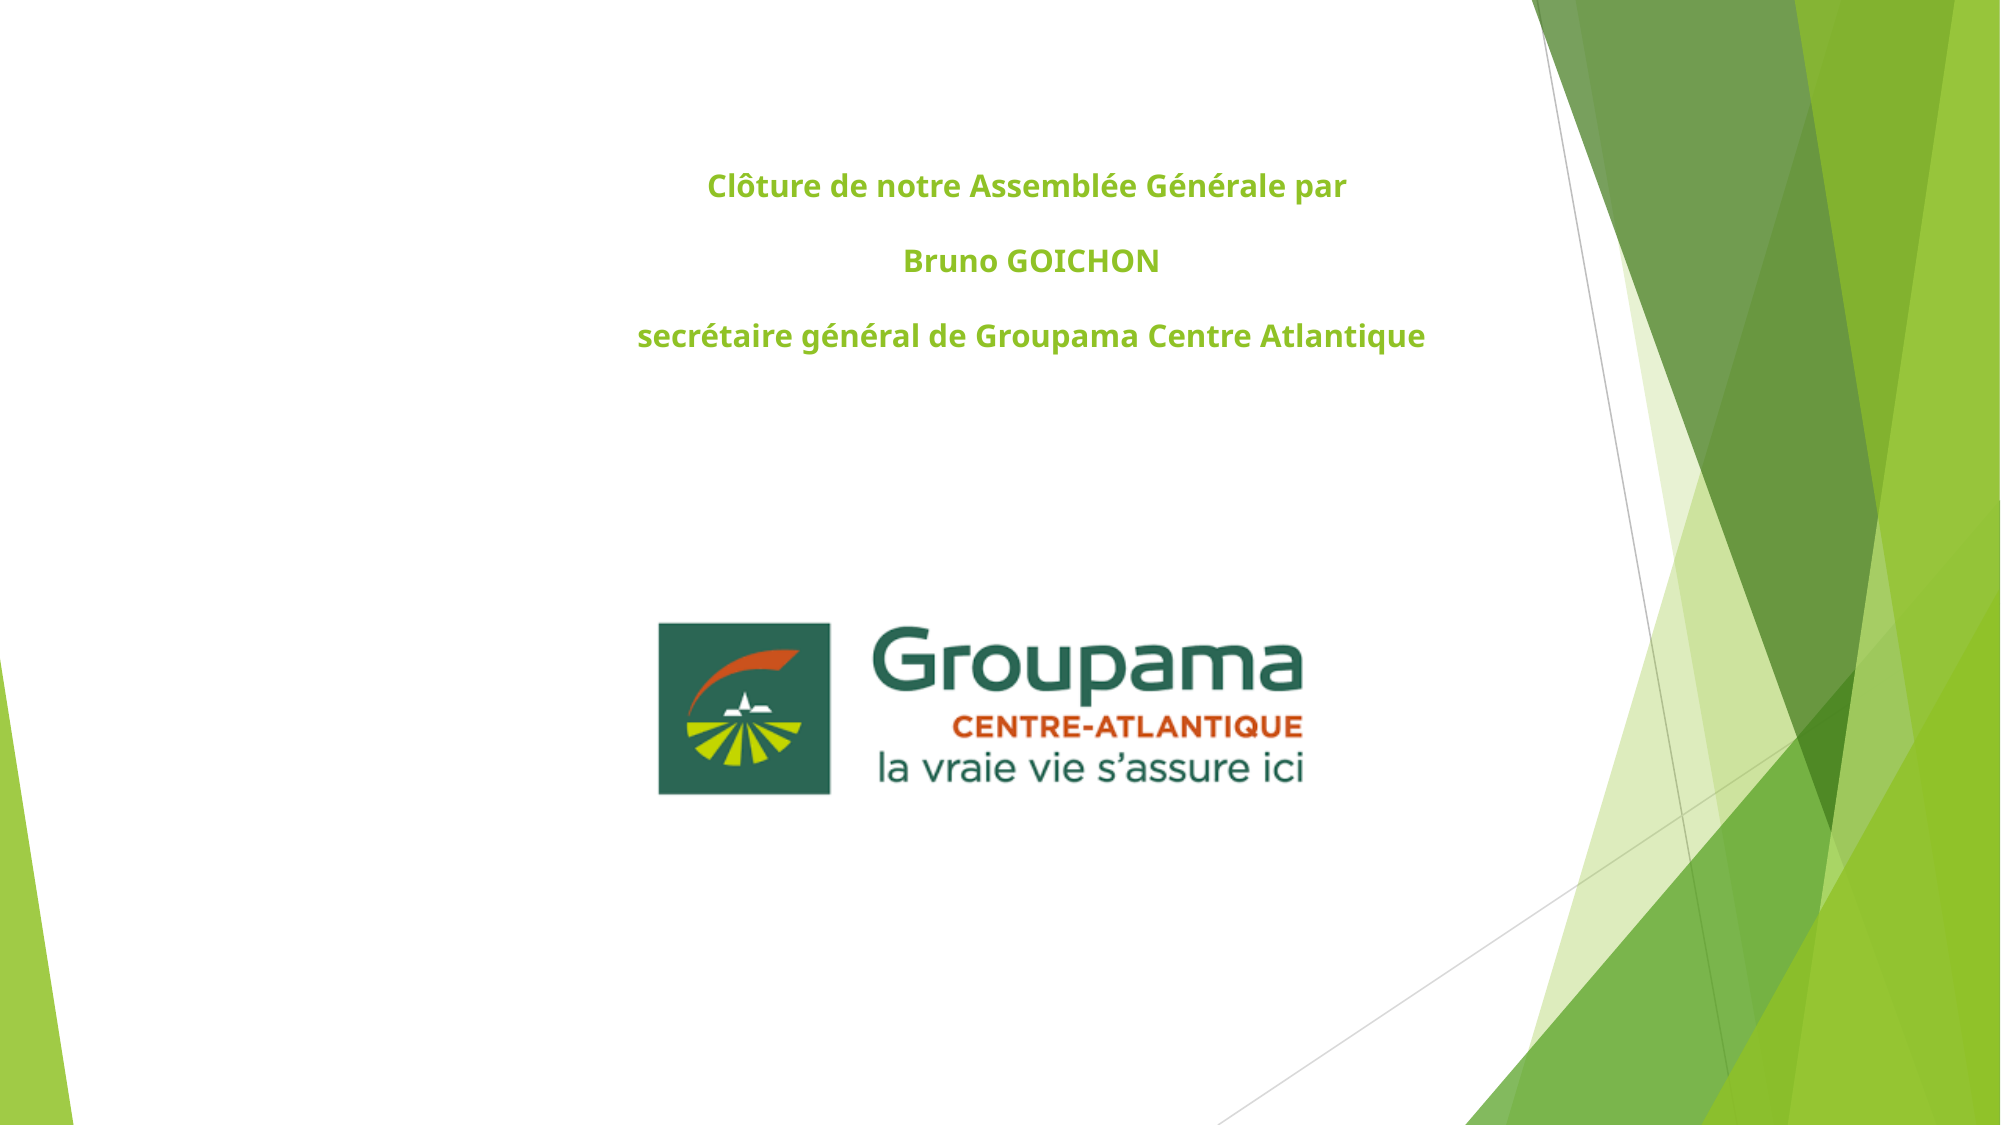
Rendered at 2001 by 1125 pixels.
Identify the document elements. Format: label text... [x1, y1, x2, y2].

title Clôture de notre Assemblée Générale par Bruno GOICHON secrétaire général de Groupama Centre Atlantique [300, 158, 1764, 370]
picture [656, 613, 1314, 802]
